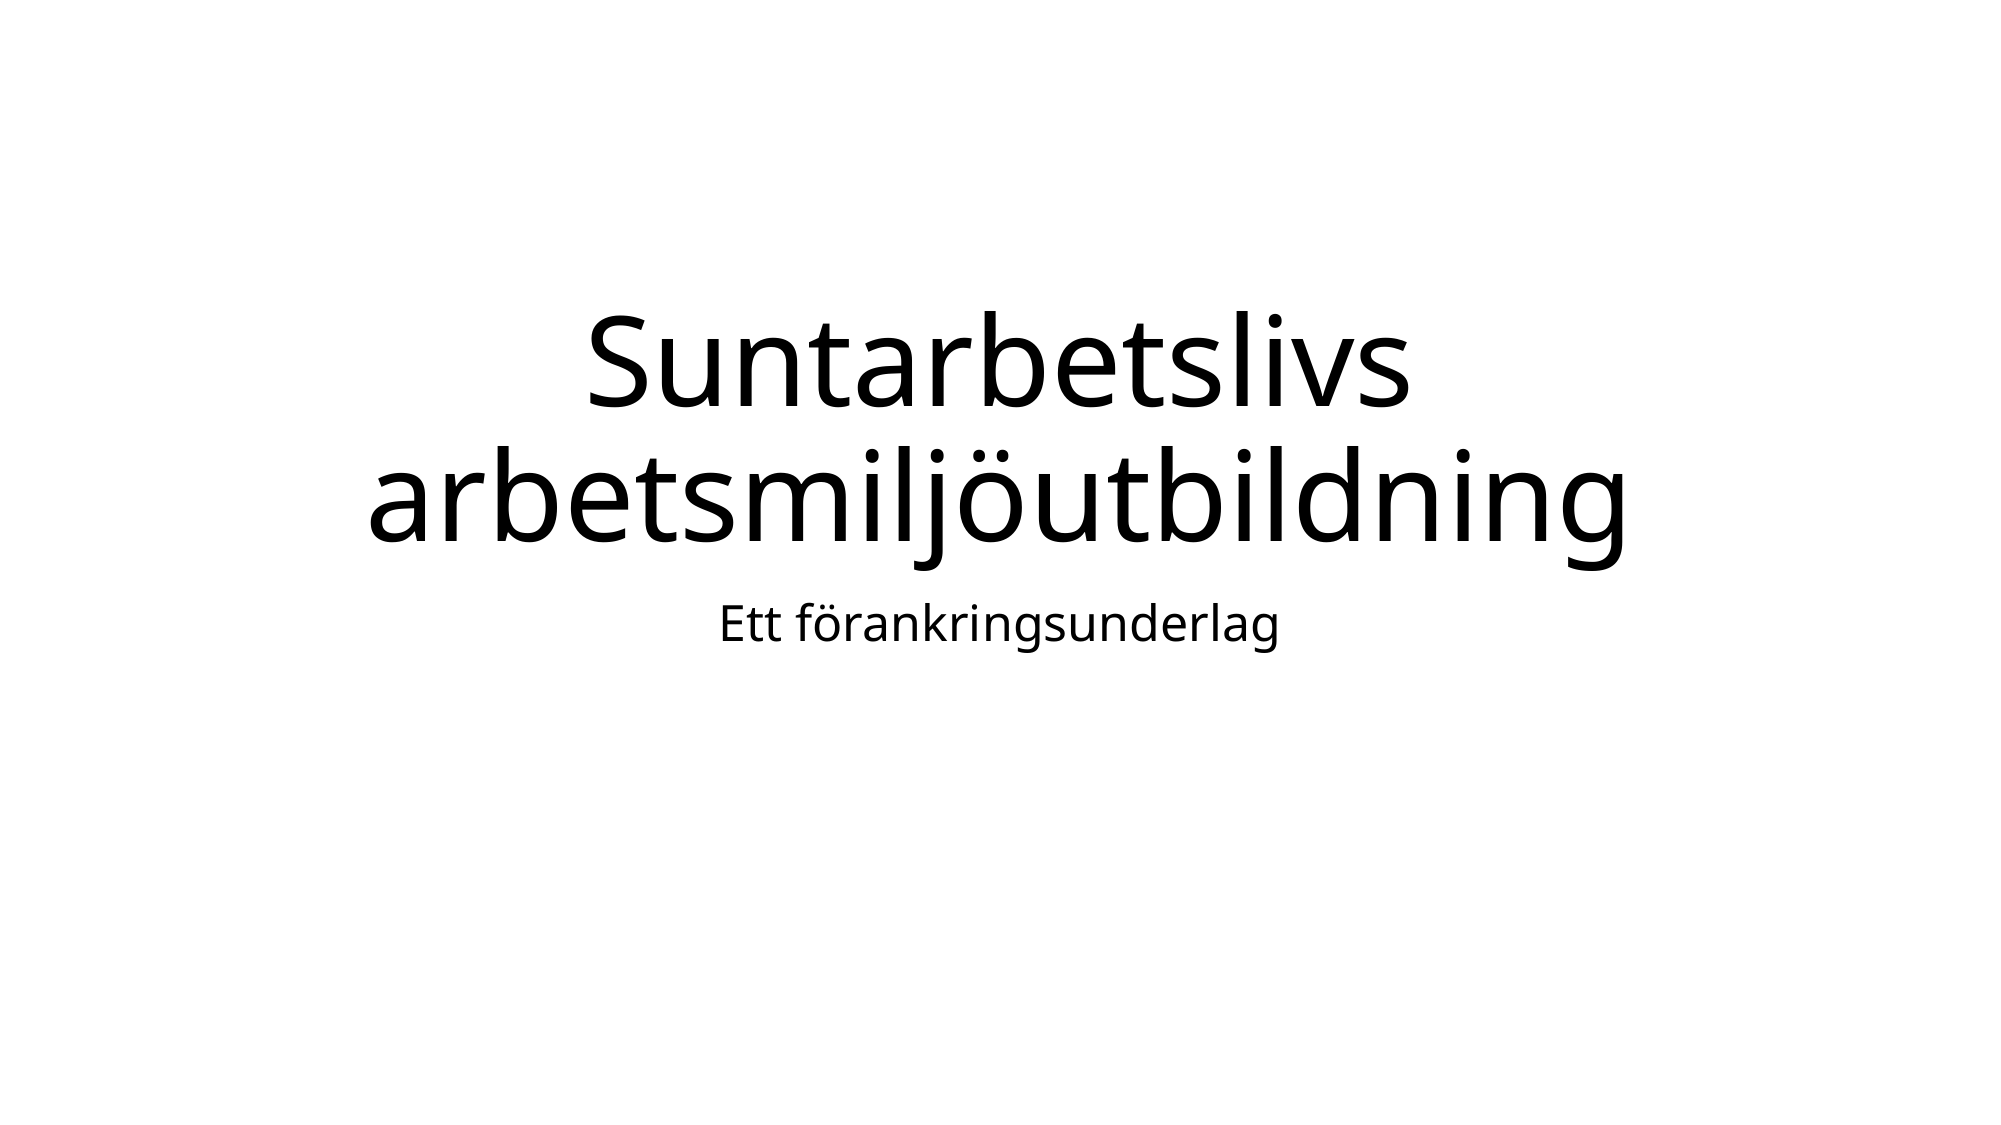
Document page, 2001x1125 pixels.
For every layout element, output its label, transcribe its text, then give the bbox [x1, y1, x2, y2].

title Suntarbetslivs arbetsmiljöutbildning [249, 184, 1750, 576]
subtitle Ett förankringsunderlag [249, 590, 1750, 863]
